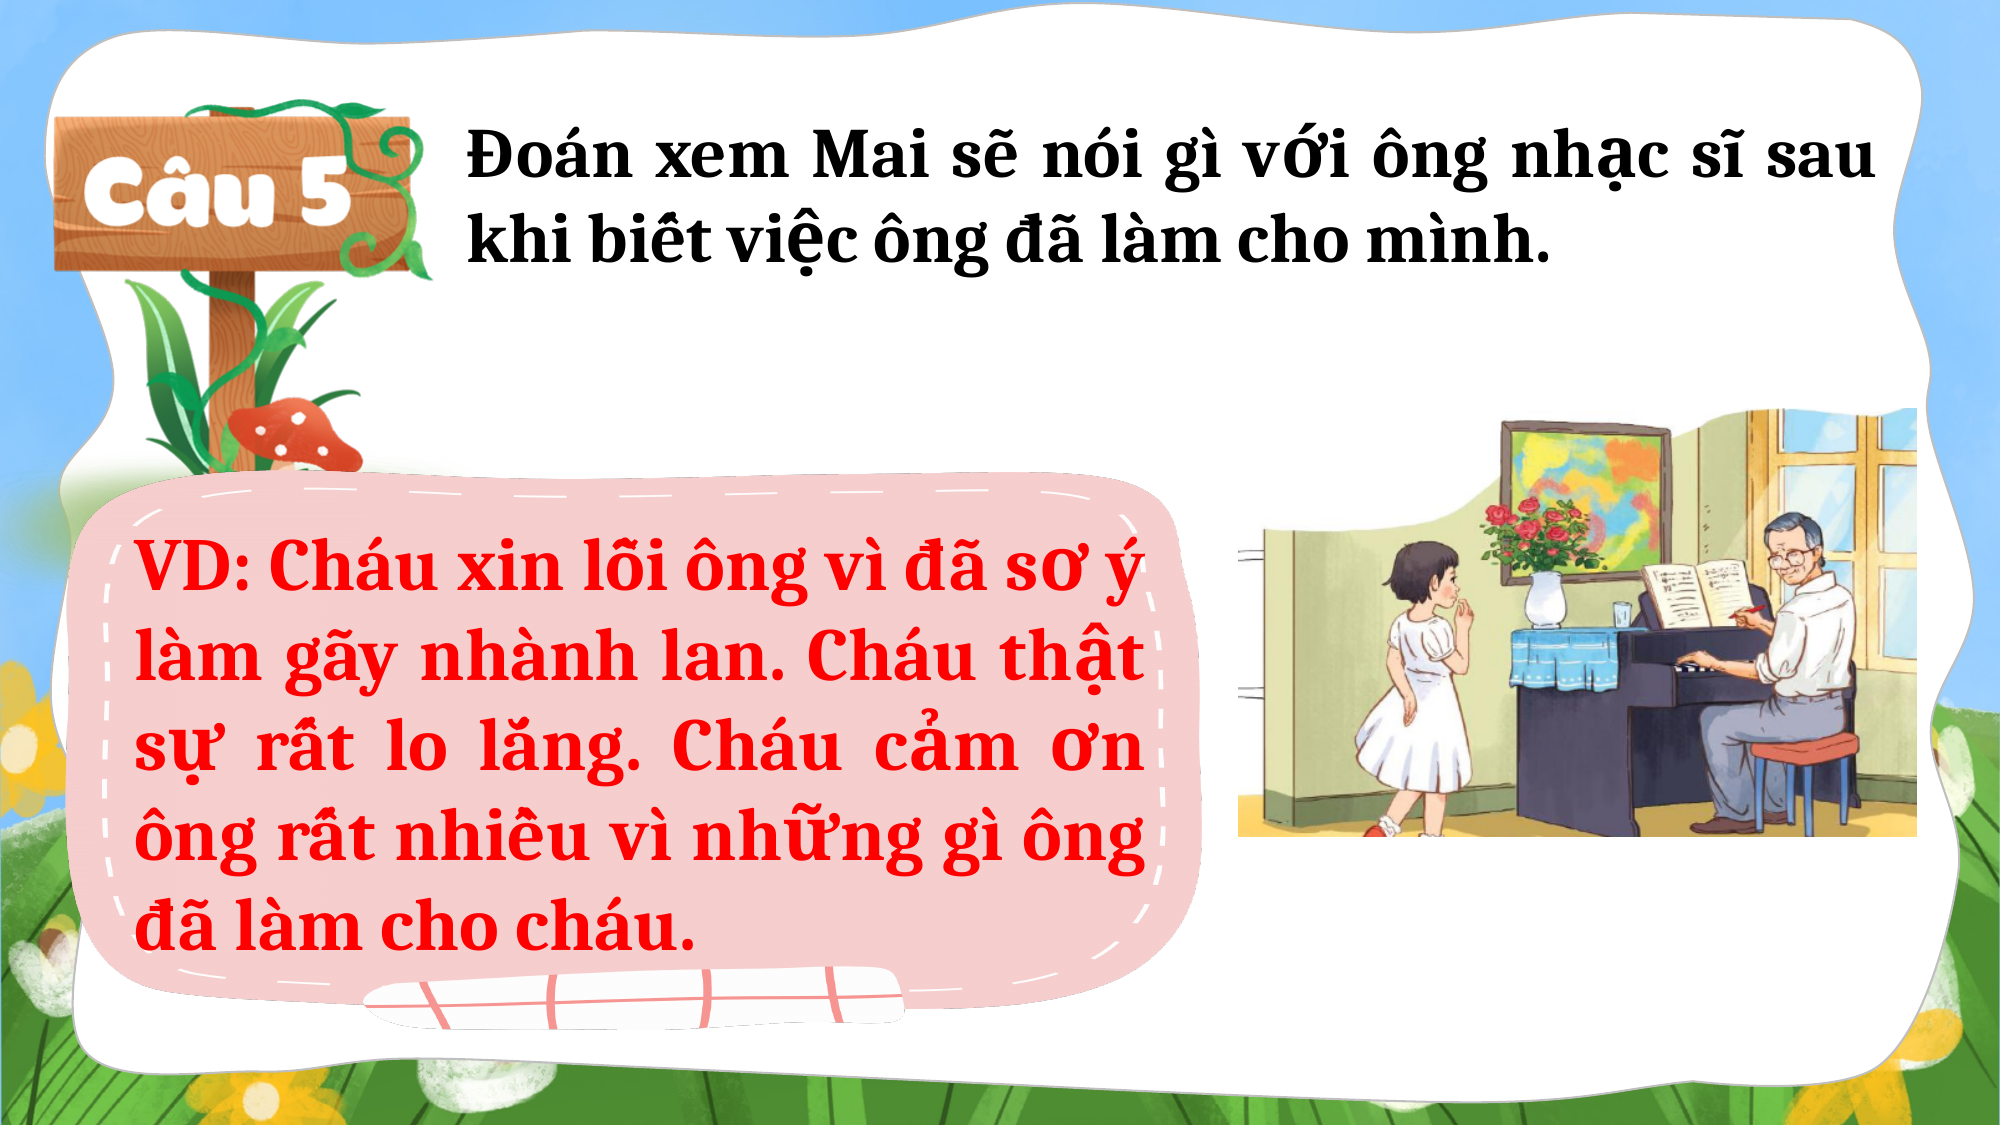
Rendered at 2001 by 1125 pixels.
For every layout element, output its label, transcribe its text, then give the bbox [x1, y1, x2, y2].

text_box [65, 470, 1202, 1030]
picture [0, 0, 2000, 1125]
text_box Đoán xem Mai sẽ nói gì với ông nhạc sĩ sau khi biết việc ông đã làm cho mình. [565, 99, 1893, 285]
